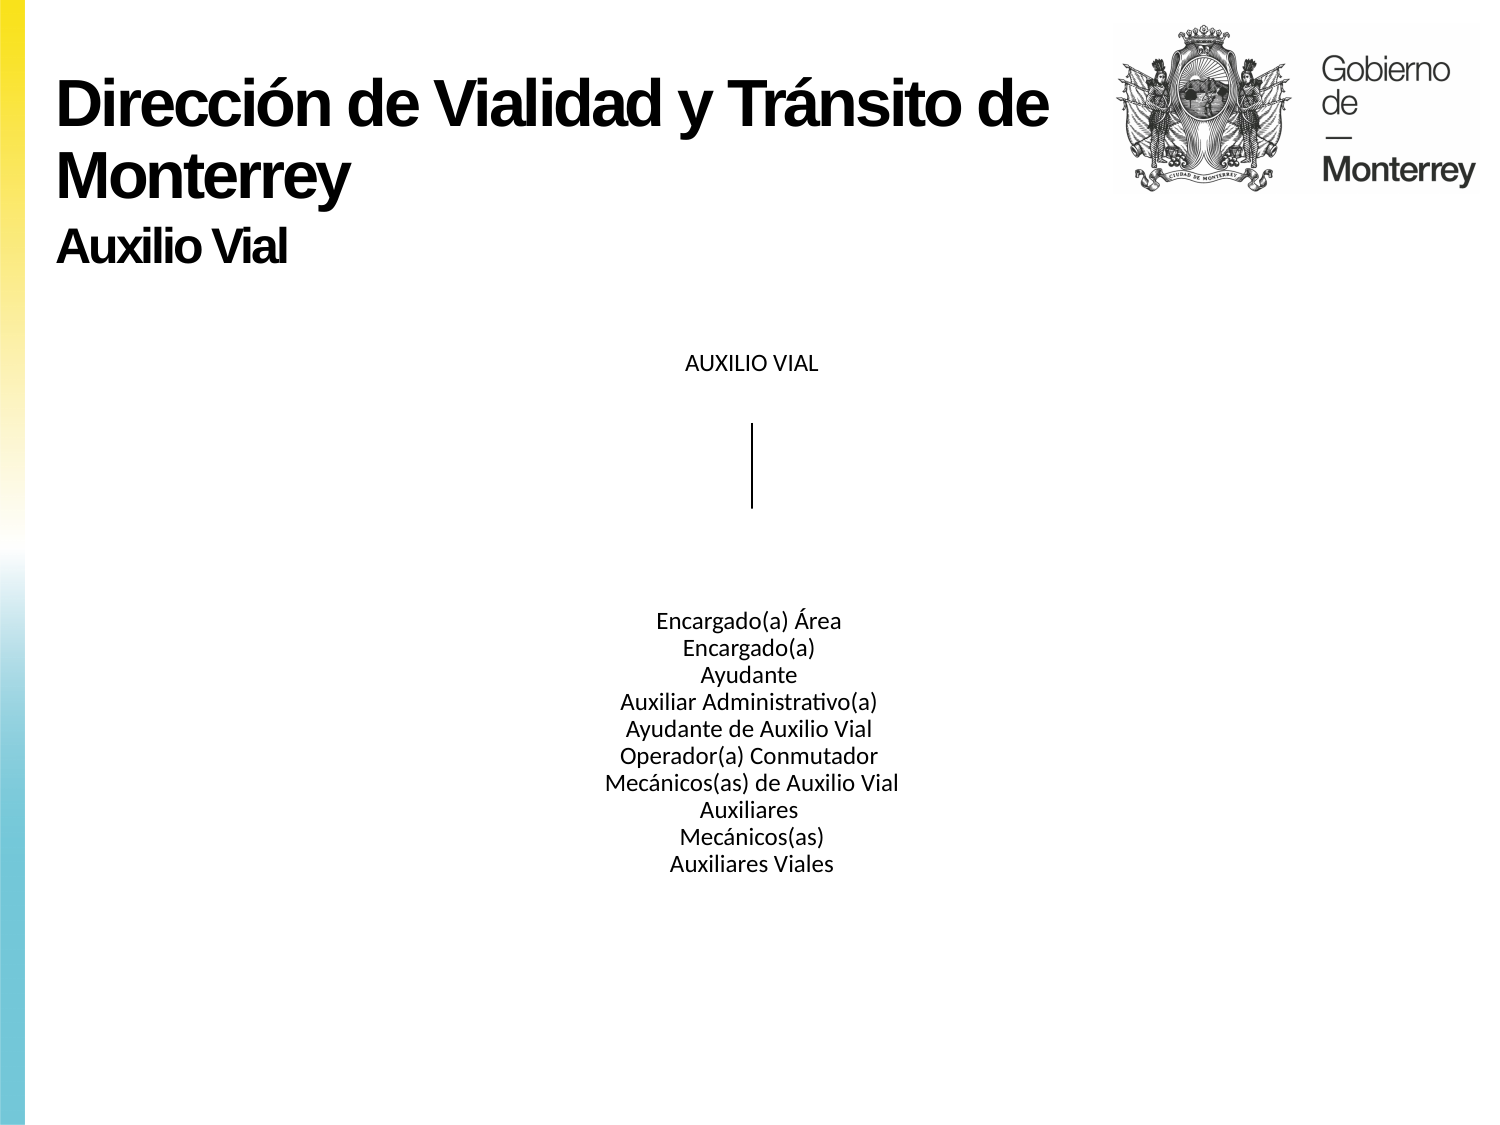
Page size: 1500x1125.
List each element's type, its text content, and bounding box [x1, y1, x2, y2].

picture [1113, 23, 1480, 194]
text_box Dirección de Vialidad y Tránsito de Monterrey Auxilio Vial [41, 61, 1161, 281]
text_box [486, 263, 1018, 1041]
picture [0, 0, 25, 1125]
